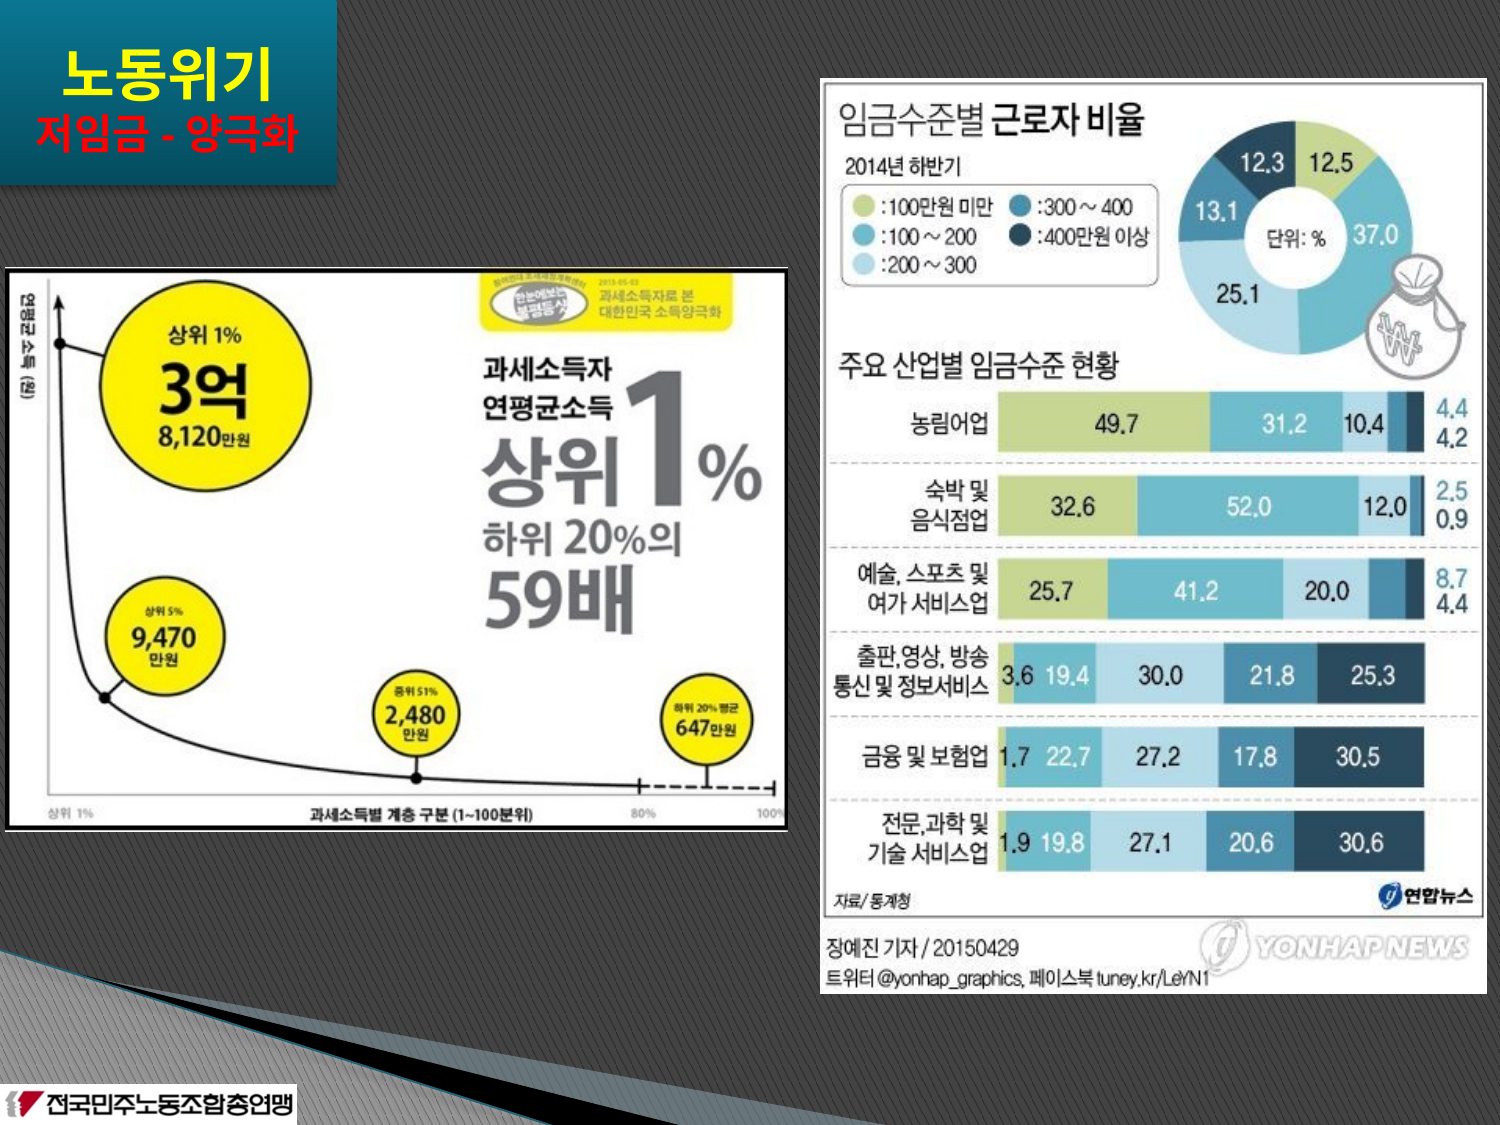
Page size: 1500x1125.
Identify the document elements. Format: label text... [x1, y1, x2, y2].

picture [820, 77, 1487, 995]
picture [0, 1083, 297, 1125]
text_box 노동위기 저임금-양극화 [0, 0, 337, 185]
picture [5, 266, 788, 832]
